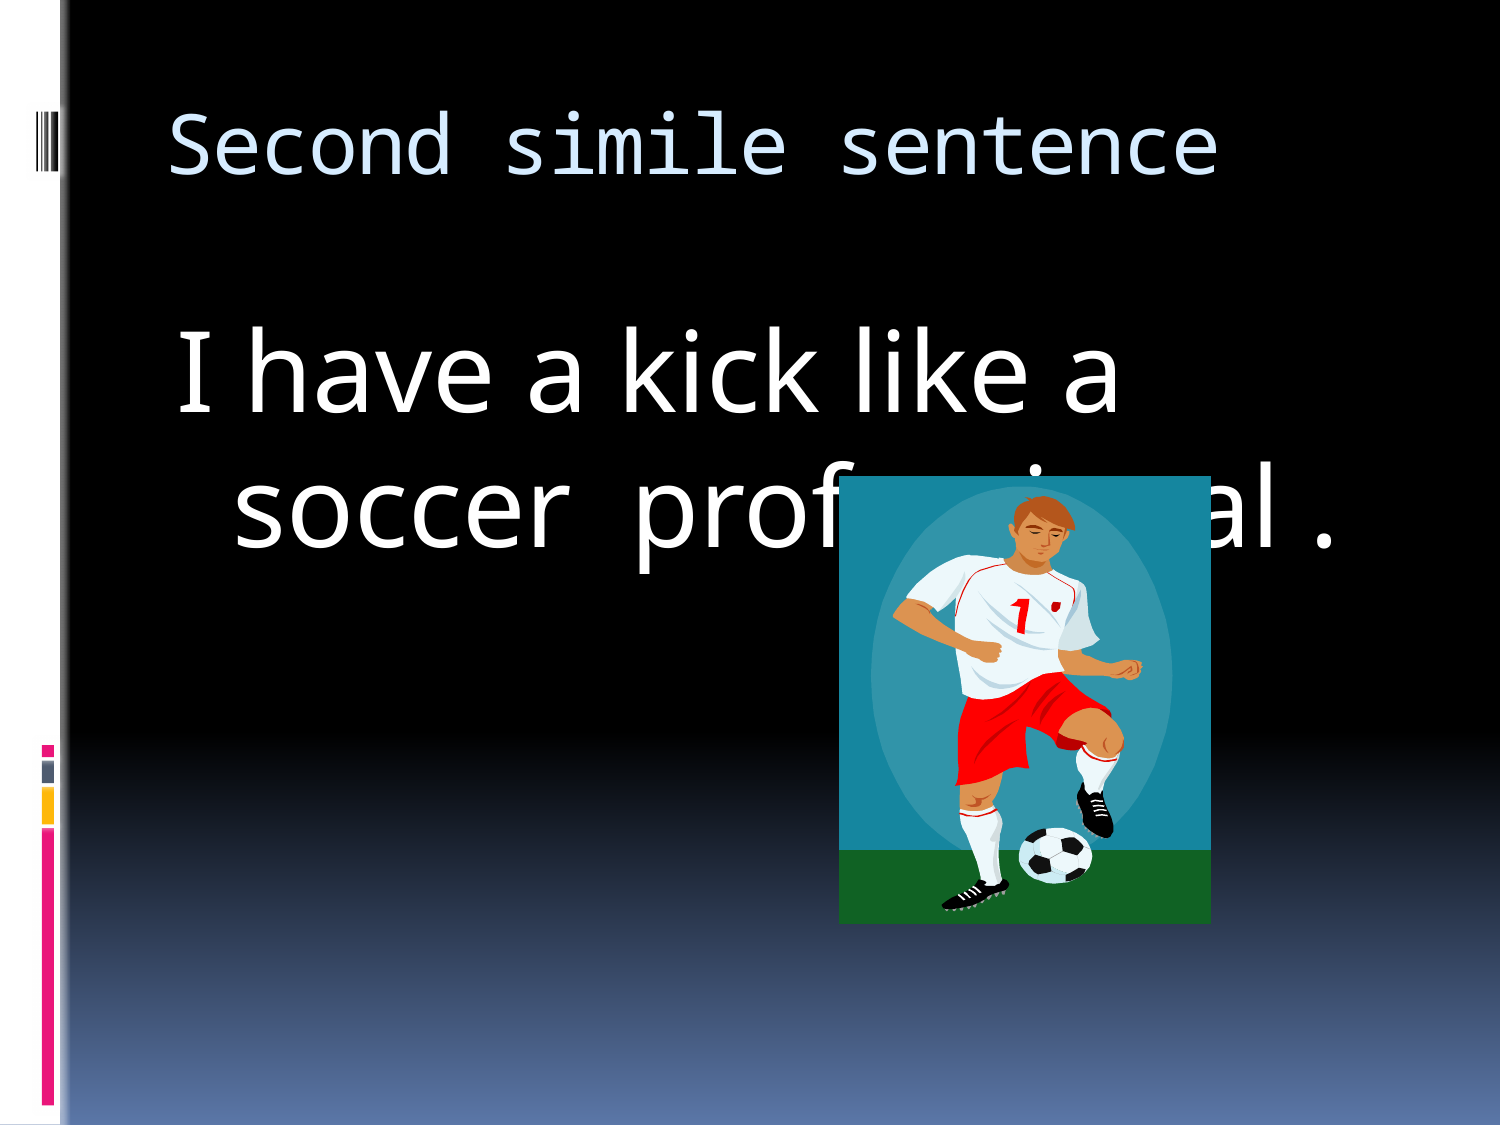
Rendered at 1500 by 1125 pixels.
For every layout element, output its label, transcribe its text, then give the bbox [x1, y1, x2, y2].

list I have a kick like a soccer professional . [150, 292, 1425, 1043]
picture [836, 474, 1213, 926]
title Second simile sentence [150, 83, 1425, 234]
